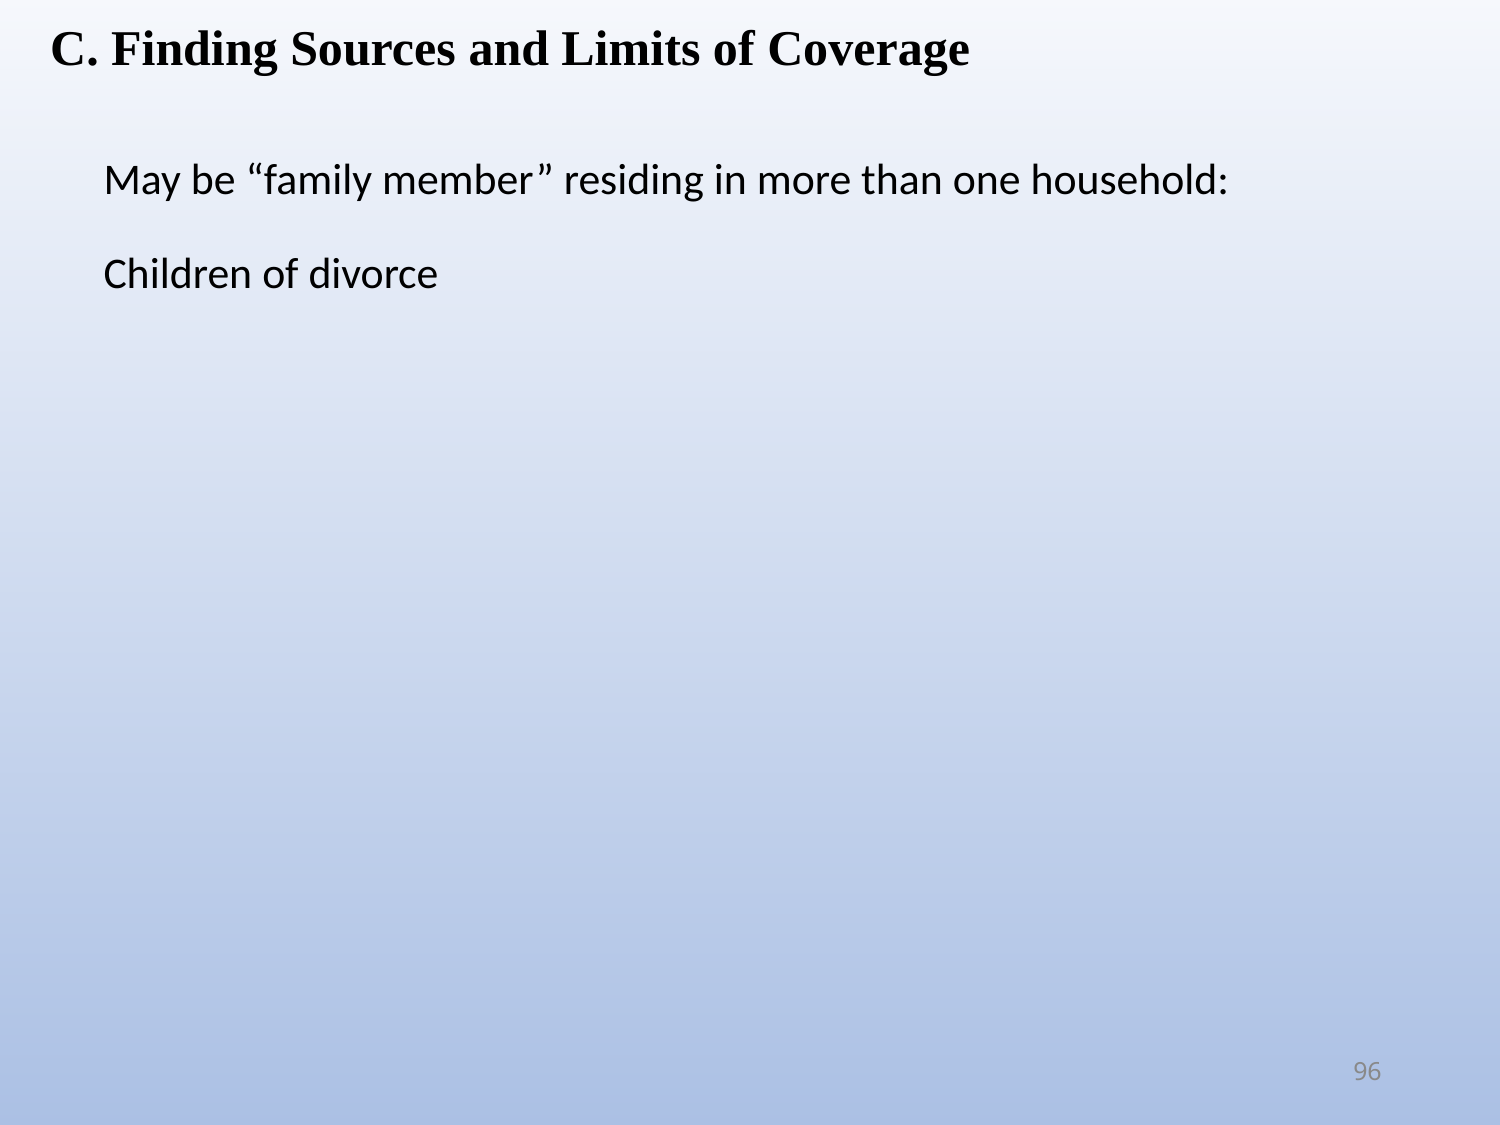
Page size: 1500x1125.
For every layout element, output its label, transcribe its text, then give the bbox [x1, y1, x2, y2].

slide_number 96 [1059, 1065, 1397, 1103]
list May be “family member” residing in more than one household: Children of divorce [88, 148, 1418, 1065]
text_box C. Finding Sources and Limits of Coverage [35, 8, 1394, 83]
